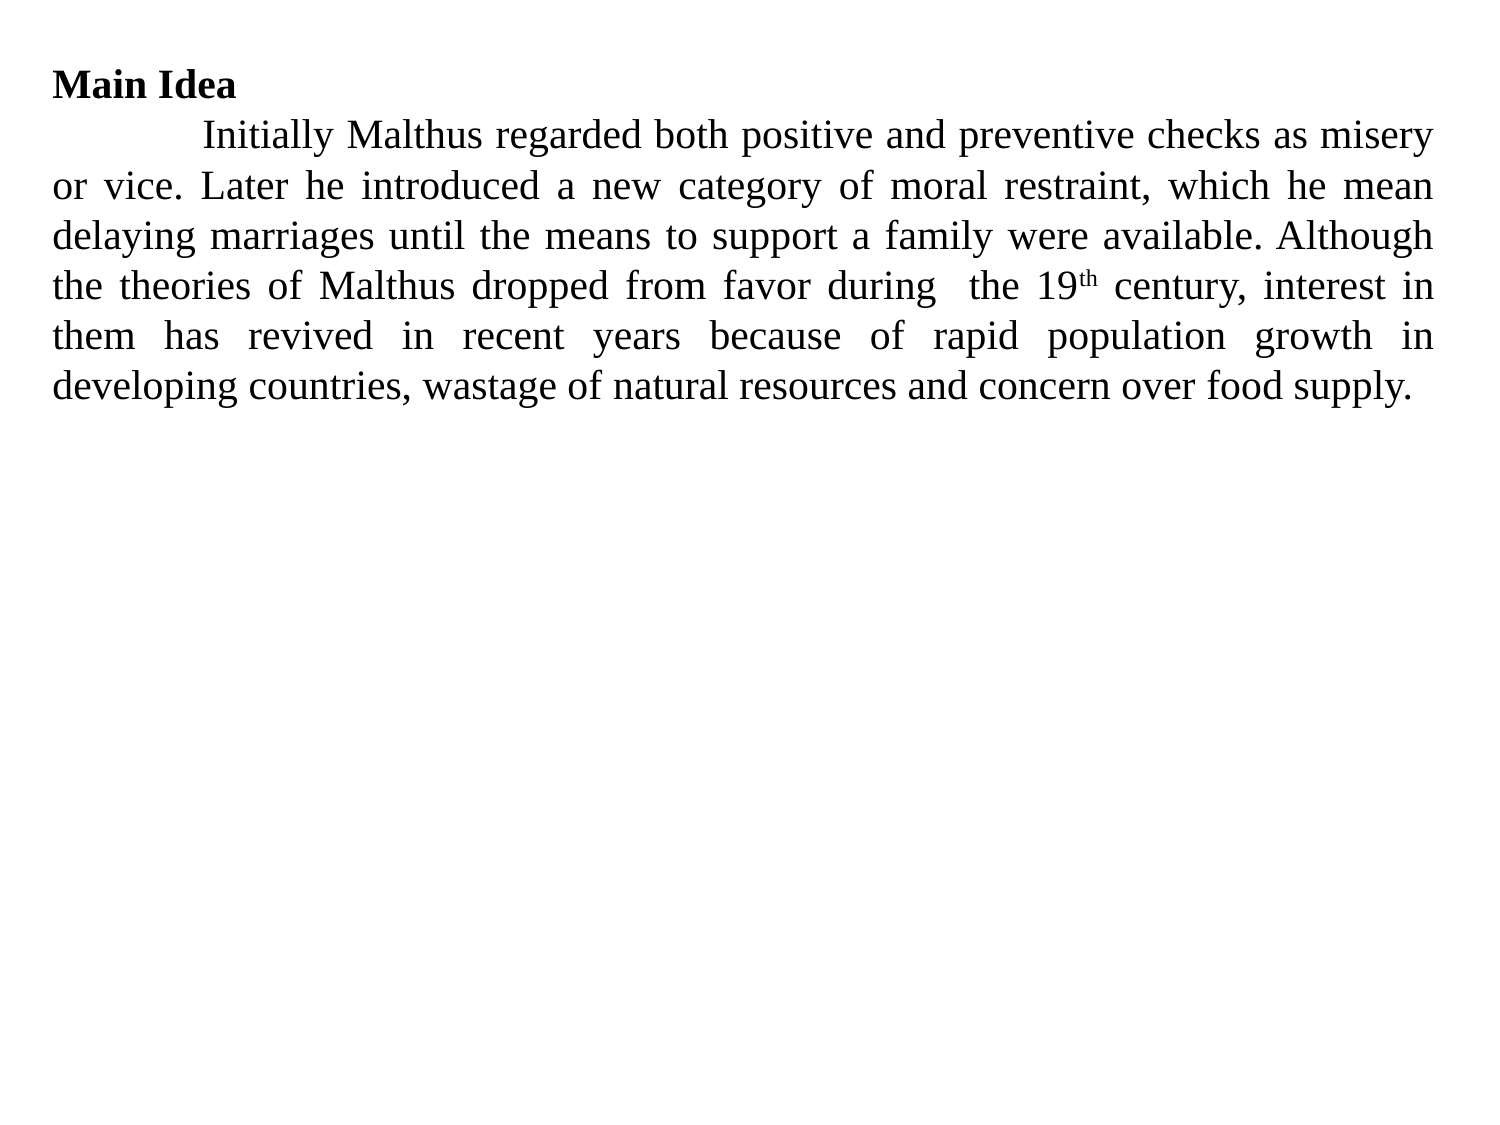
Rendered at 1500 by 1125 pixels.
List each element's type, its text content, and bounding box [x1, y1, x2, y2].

text_box Main Idea Initially Malthus regarded both positive and preventive checks as misery or vice. Later he introduced a new category of moral restraint, which he mean delaying marriages until the means to support a family were available. Although the theories of Malthus dropped from favor during the 19th century, interest in them has revived in recent years because of rapid population growth in developing countries, wastage of natural resources and concern over food supply. [37, 49, 1450, 465]
